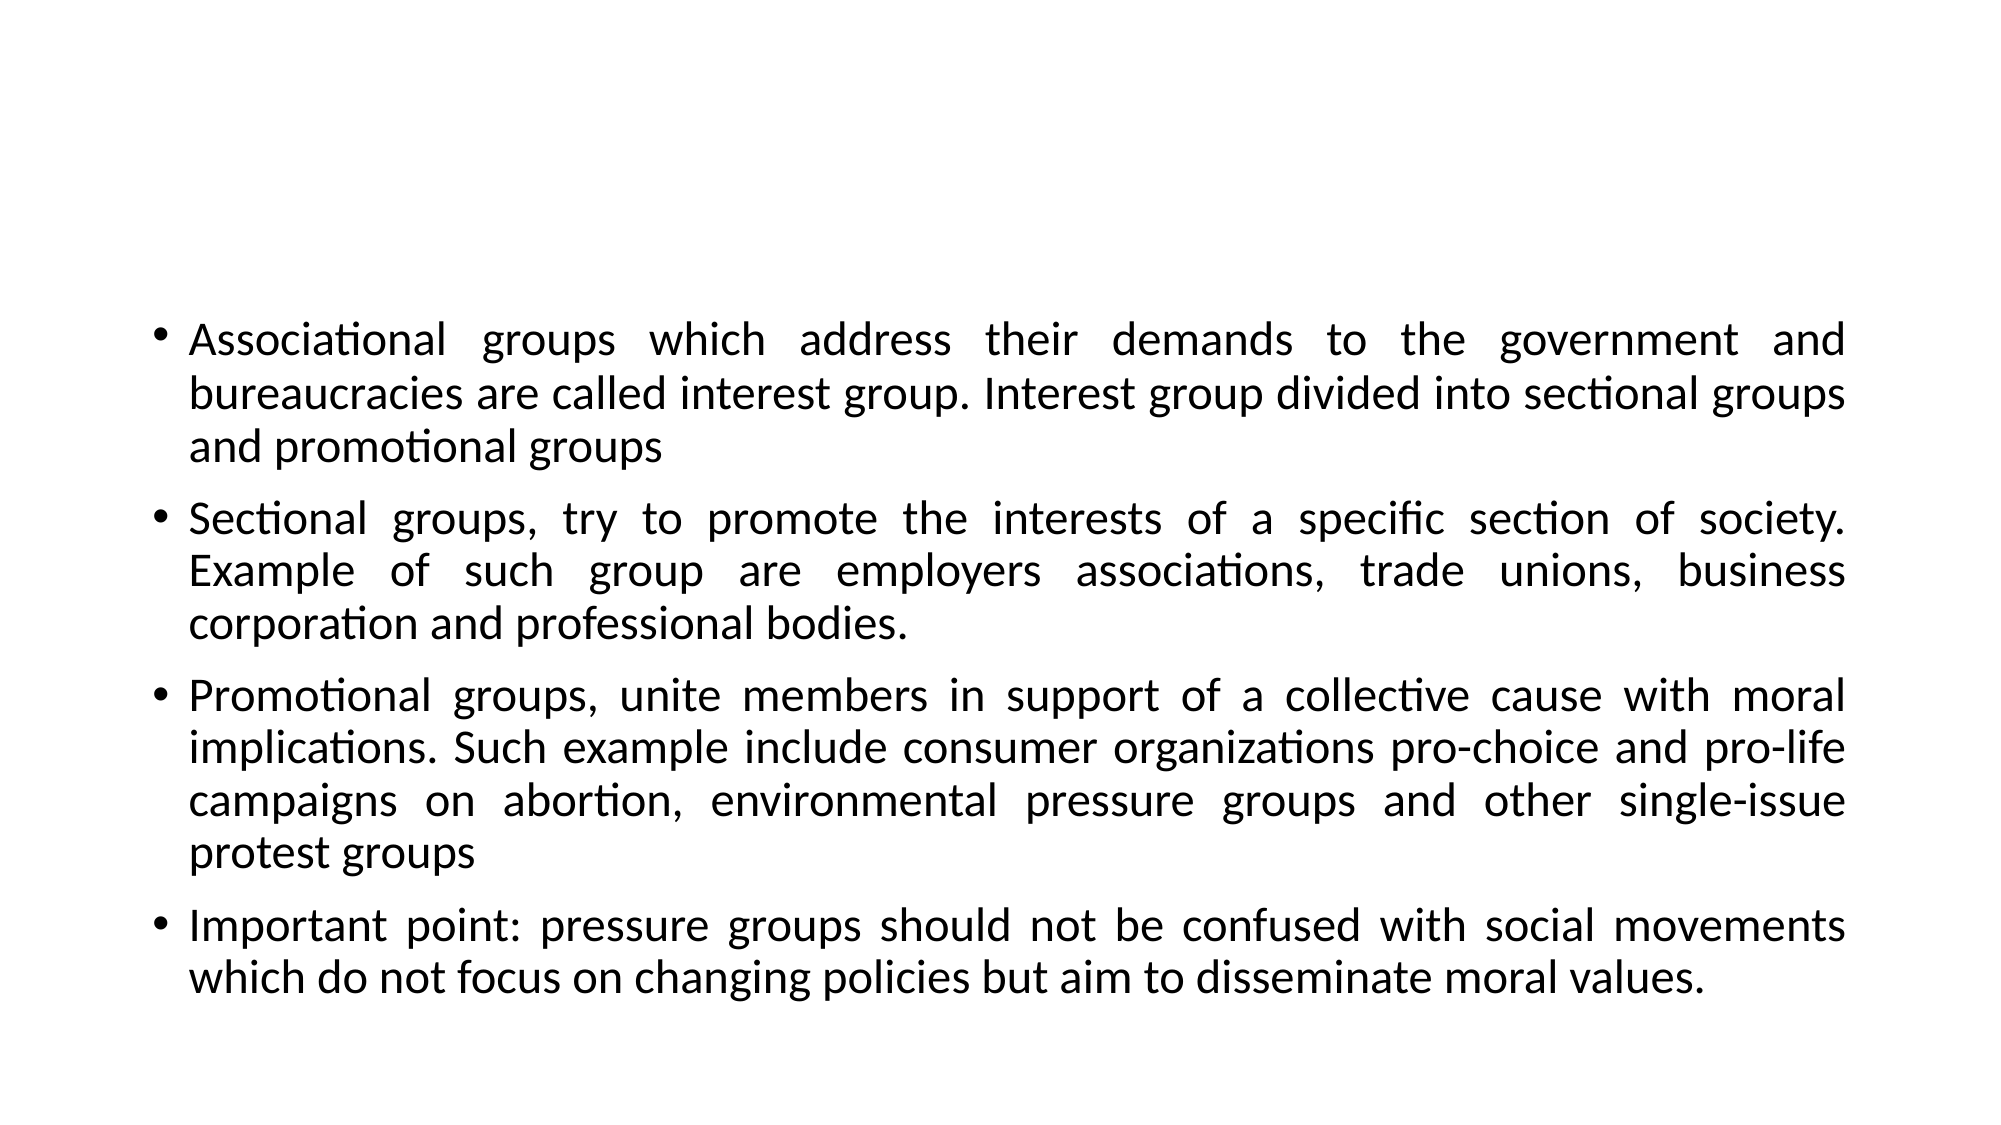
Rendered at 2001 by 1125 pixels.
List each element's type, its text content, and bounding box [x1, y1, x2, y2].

list Associational groups which address their demands to the government and bureaucracies are called interest group. Interest group divided into sectional groups and promotional groups Sectional groups, try to promote the interests of a specific section of society. Example of such group are employers associations, trade unions, business corporation and professional bodies. Promotional groups, unite members in support of a collective cause with moral implications. Such example include consumer organizations pro-choice and pro-life campaigns on abortion, environmental pressure groups and other single-issue protest groups Important point: pressure groups should not be confused with social movements which do not focus on changing policies but aim to disseminate moral values. [137, 299, 1863, 1014]
